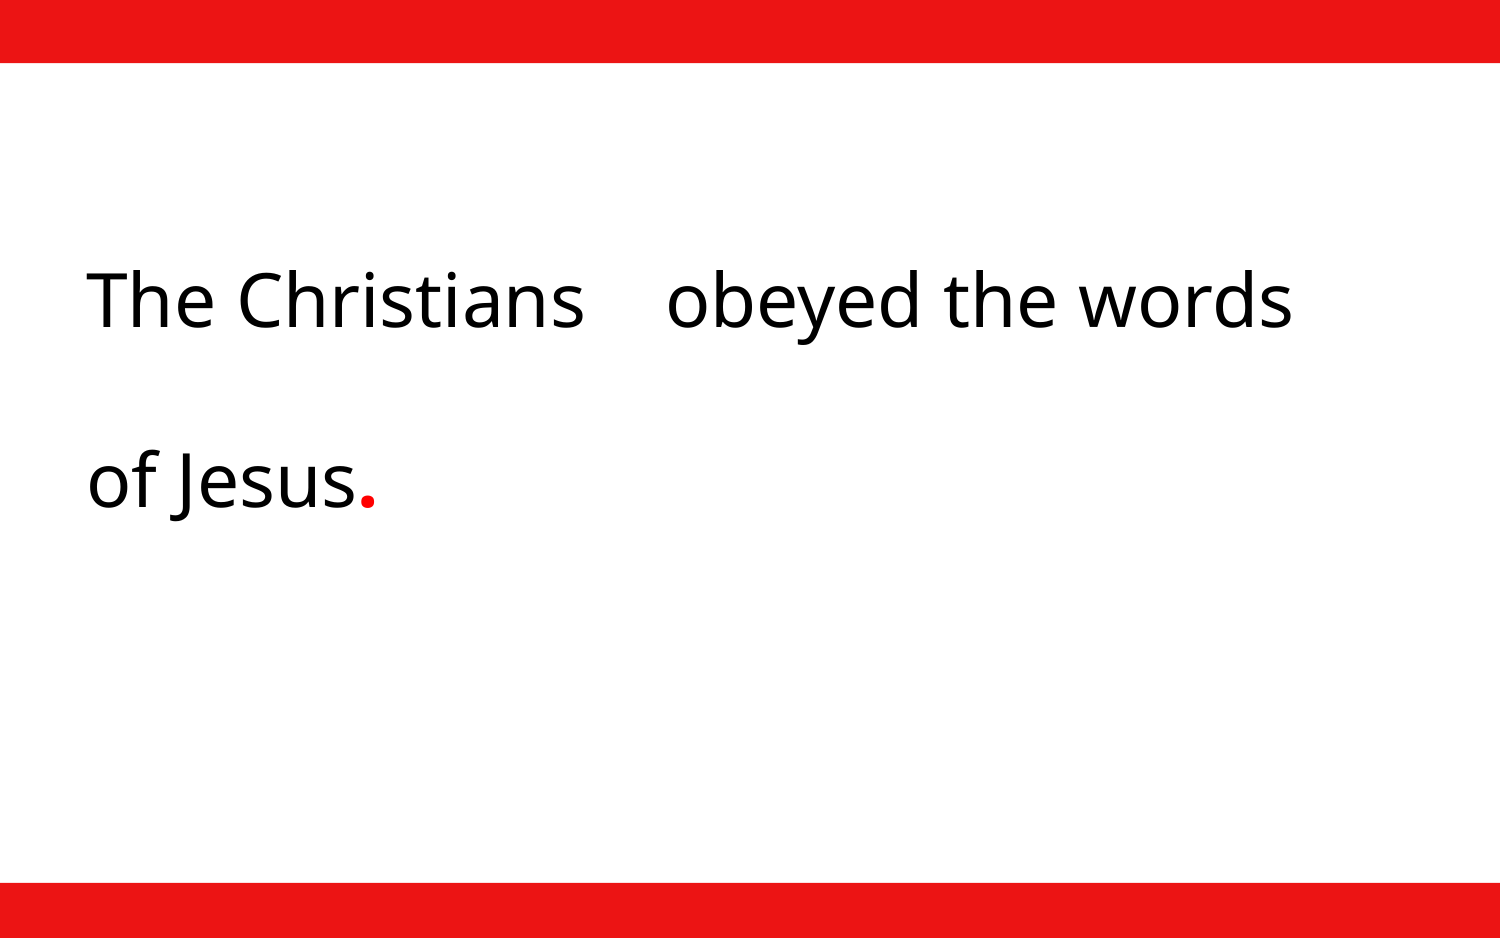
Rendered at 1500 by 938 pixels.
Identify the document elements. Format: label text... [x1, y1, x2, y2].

text_box of Jesus. [71, 380, 557, 550]
text_box obeyed the words [649, 199, 1452, 363]
text_box [0, 882, 1500, 938]
text_box [0, 0, 1500, 64]
list The Christians [71, 199, 679, 397]
